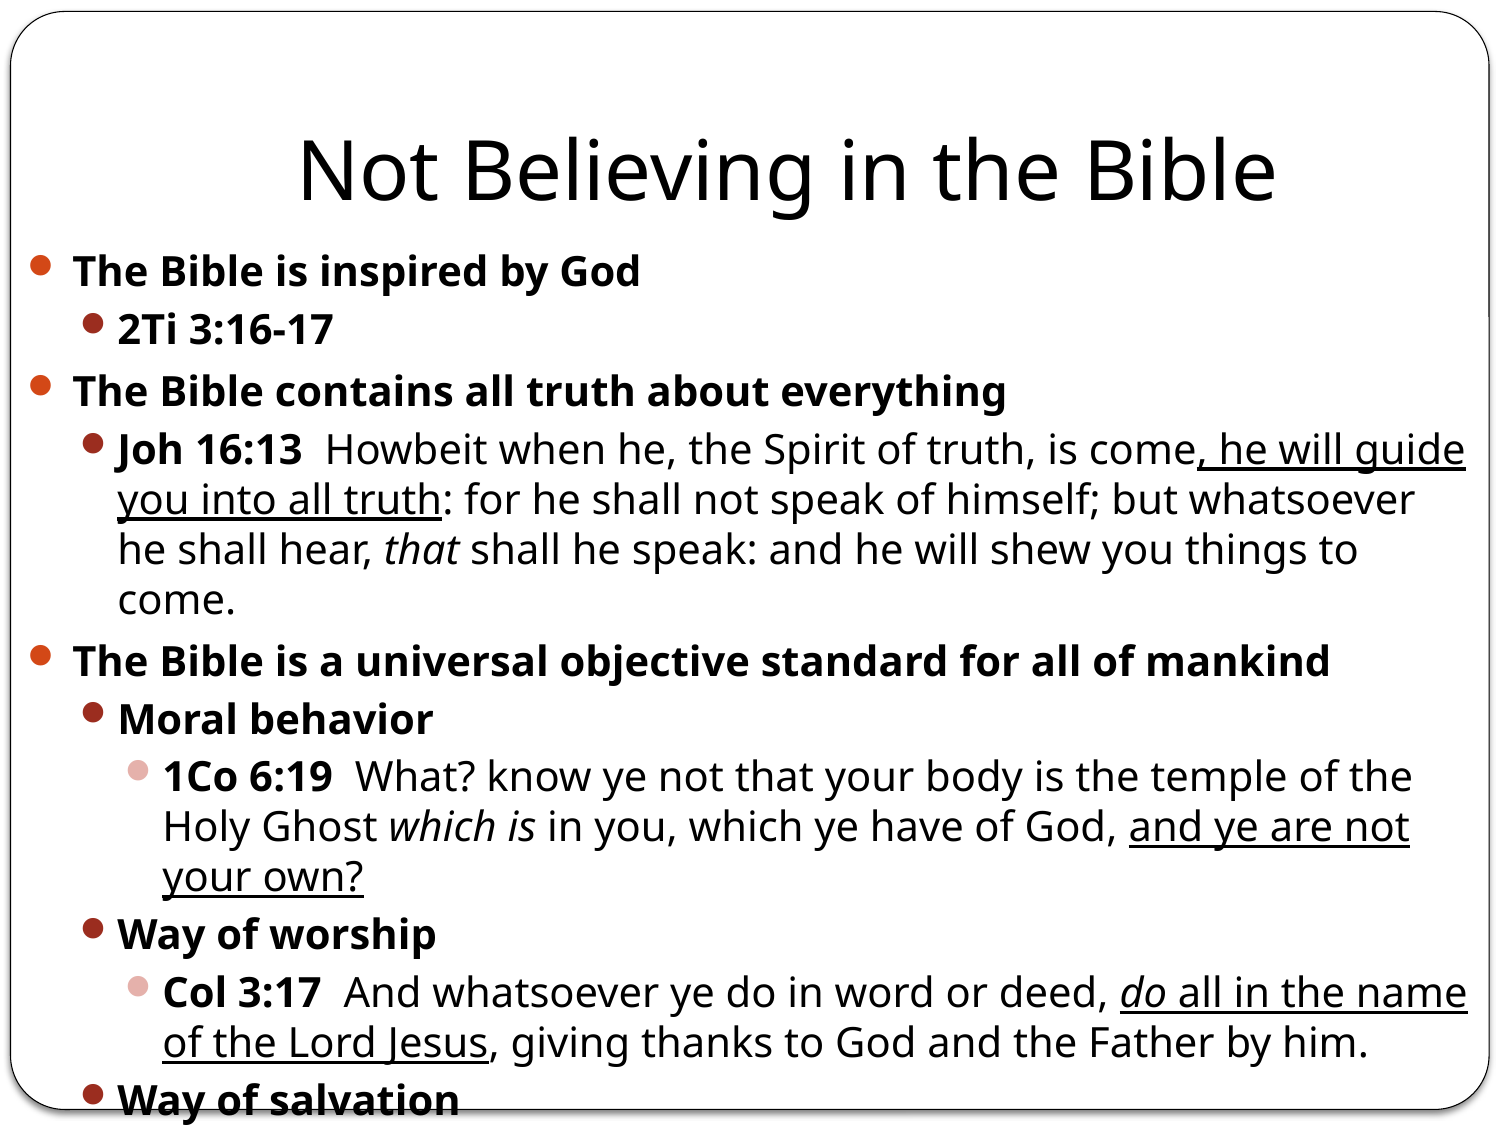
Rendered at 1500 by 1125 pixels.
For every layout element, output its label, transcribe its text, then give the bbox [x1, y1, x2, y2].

title Not Believing in the Bible [150, 45, 1425, 233]
list The Bible is inspired by God 2Ti 3:16-17 The Bible contains all truth about everything Joh 16:13 Howbeit when he, the Spirit of truth, is come, he will guide you into all truth: for he shall not speak of himself; but whatsoever he shall hear, that shall he speak: and he will shew you things to come. The Bible is a universal objective standard for all of mankind Moral behavior 1Co 6:19 What? know ye not that your body is the temple of the Holy Ghost which is in you, which ye have of God, and ye are not your own? Way of worship Col 3:17 And whatsoever ye do in word or deed, do all in the name of the Lord Jesus, giving thanks to God and the Father by him. Way of salvation Heb 5:9 [12, 237, 1488, 1113]
